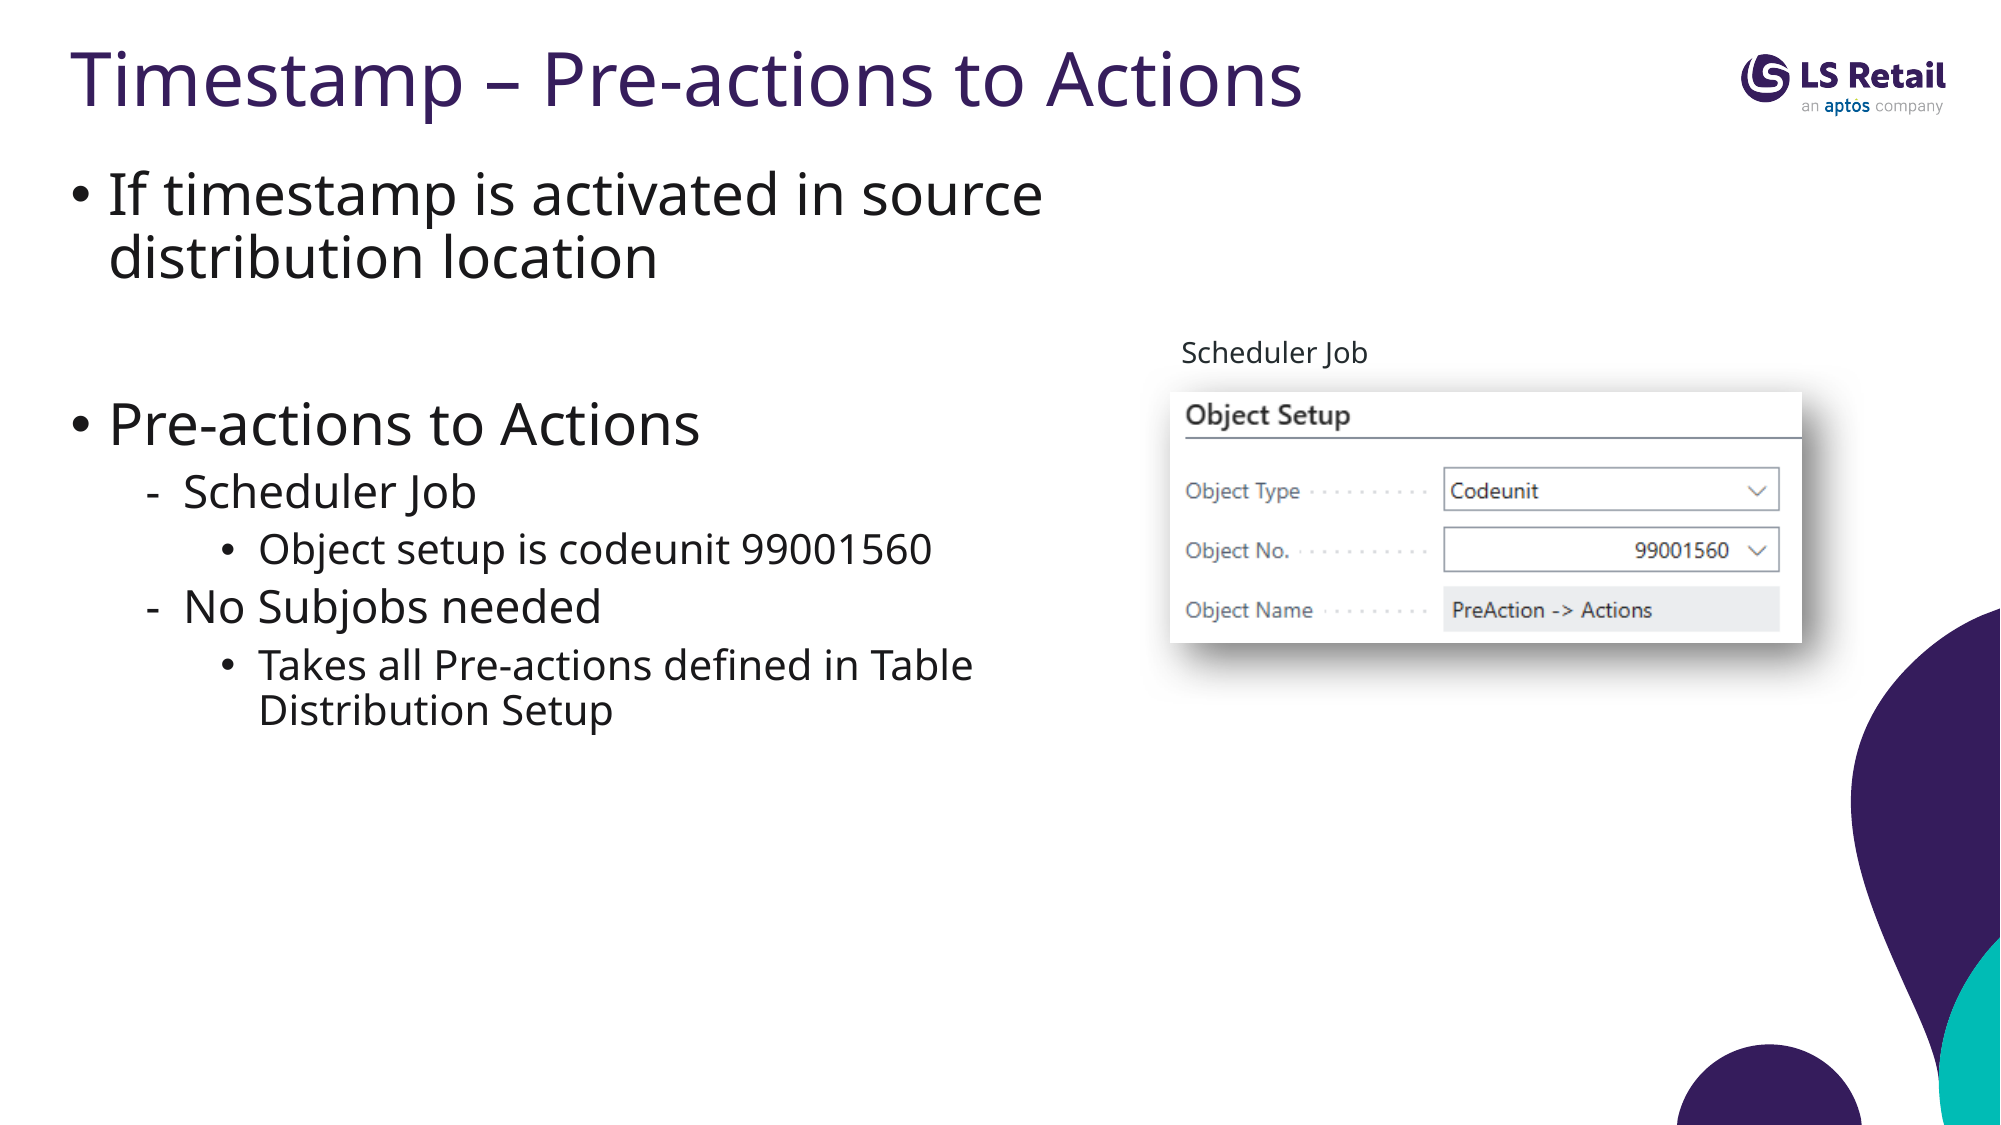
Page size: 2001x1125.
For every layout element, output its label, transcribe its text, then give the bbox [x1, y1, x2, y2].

picture [1170, 392, 1802, 643]
picture [1720, 33, 1964, 133]
title Timestamp – Pre-actions to Actions [55, 34, 1694, 132]
text_box Scheduler Job [1166, 327, 1384, 378]
list If timestamp is activated in source distribution location Pre-actions to Actions Scheduler Job Object setup is codeunit 99001560 No Subjobs needed Takes all Pre-actions defined in Table Distribution Setup [55, 157, 1107, 1068]
